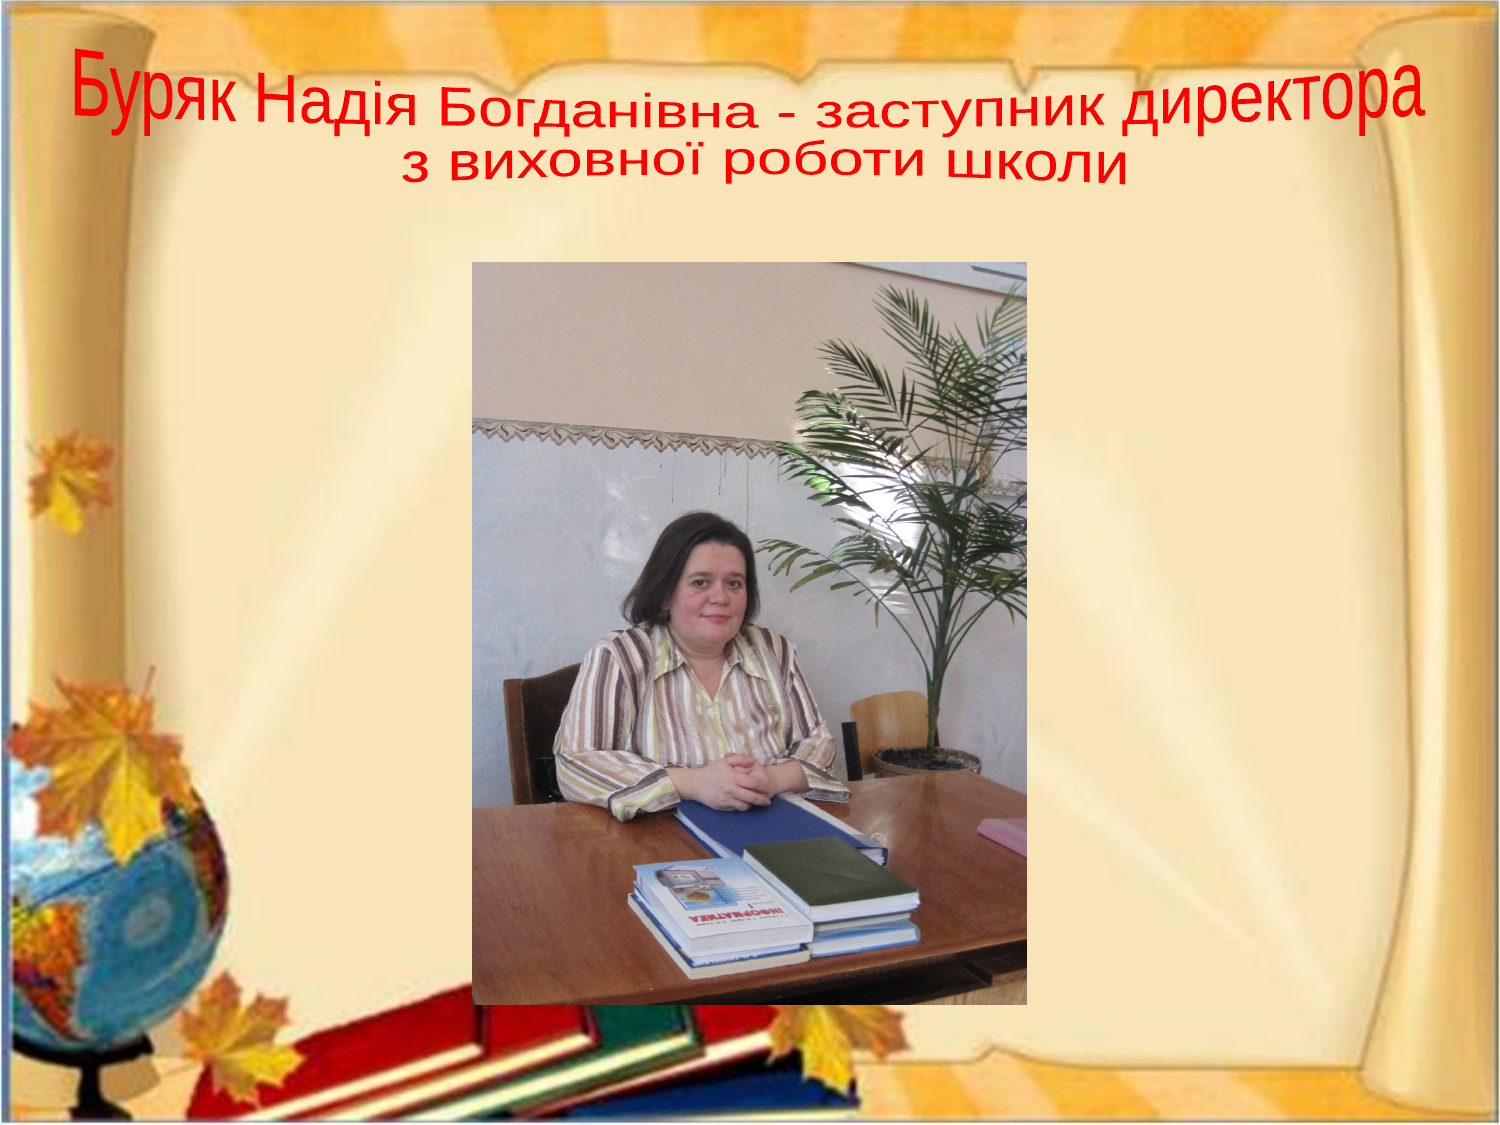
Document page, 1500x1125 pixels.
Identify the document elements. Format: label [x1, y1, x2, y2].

picture [0, 0, 1500, 1125]
list [472, 262, 1027, 1006]
